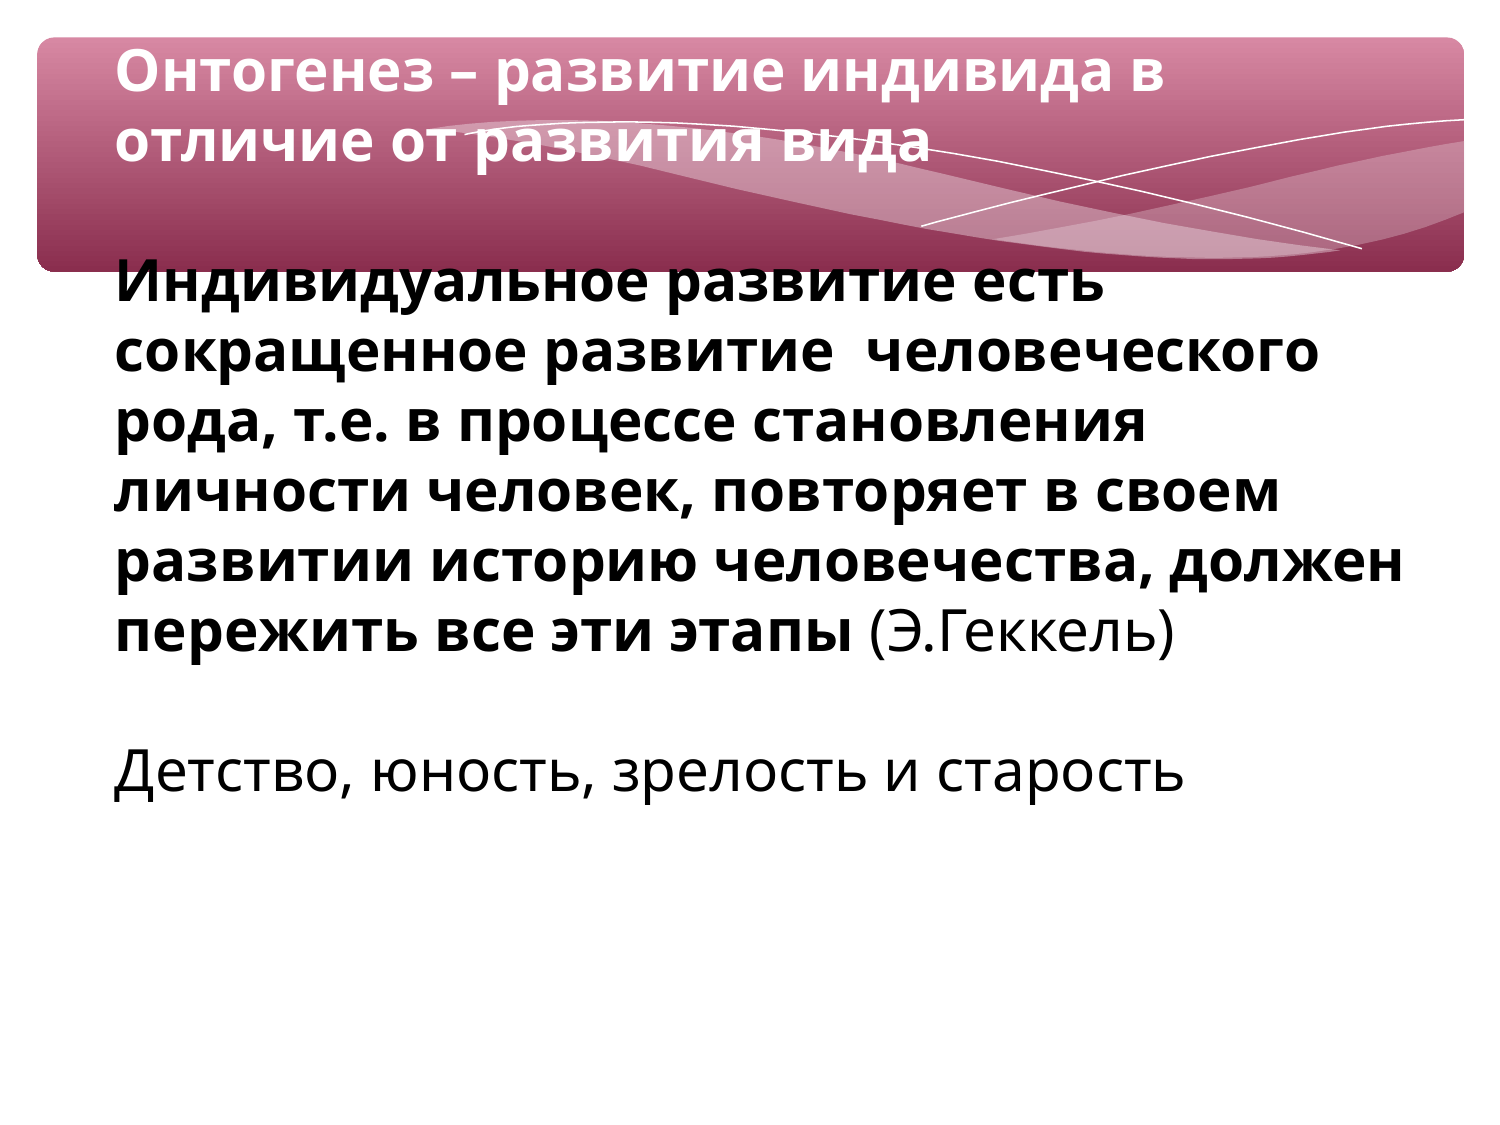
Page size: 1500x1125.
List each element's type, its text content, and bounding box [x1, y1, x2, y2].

title Онтогенез – развитие индивида в отличие от развития вида Индивидуальное развитие есть сокращенное развитие человеческого рода, т.е. в процессе становления личности человек, повторяет в своем развитии историю человечества, должен пережить все эти этапы (Э.Геккель) Детство, юность, зрелость и старость [100, 66, 1438, 771]
